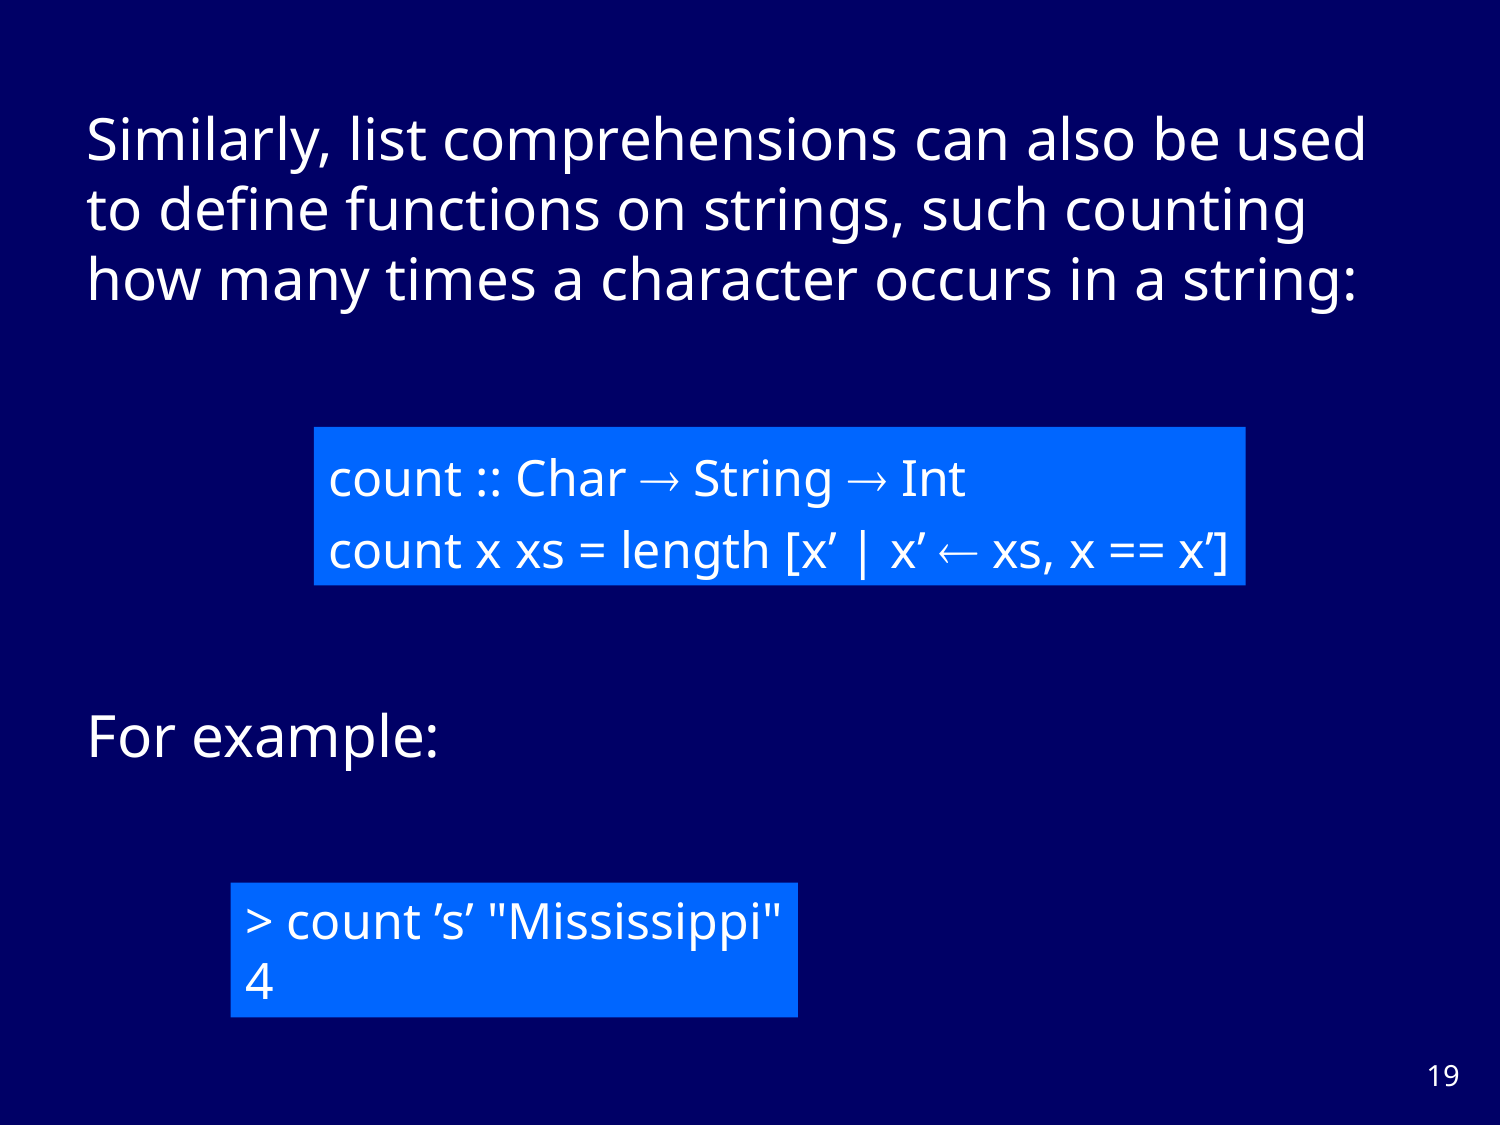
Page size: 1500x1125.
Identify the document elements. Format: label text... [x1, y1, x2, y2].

text_box count :: Char  String  Int count x xs = length [x’ | x’  xs, x == x’] [313, 426, 1246, 586]
text_box > count ’s’ "Mississippi" 4 [230, 882, 798, 1018]
slide_number 18 [1374, 1049, 1476, 1101]
text_box For example: [72, 691, 1434, 777]
text_box Similarly, list comprehensions can also be used to define functions on strings, such counting how many times a character occurs in a string: [72, 94, 1413, 320]
